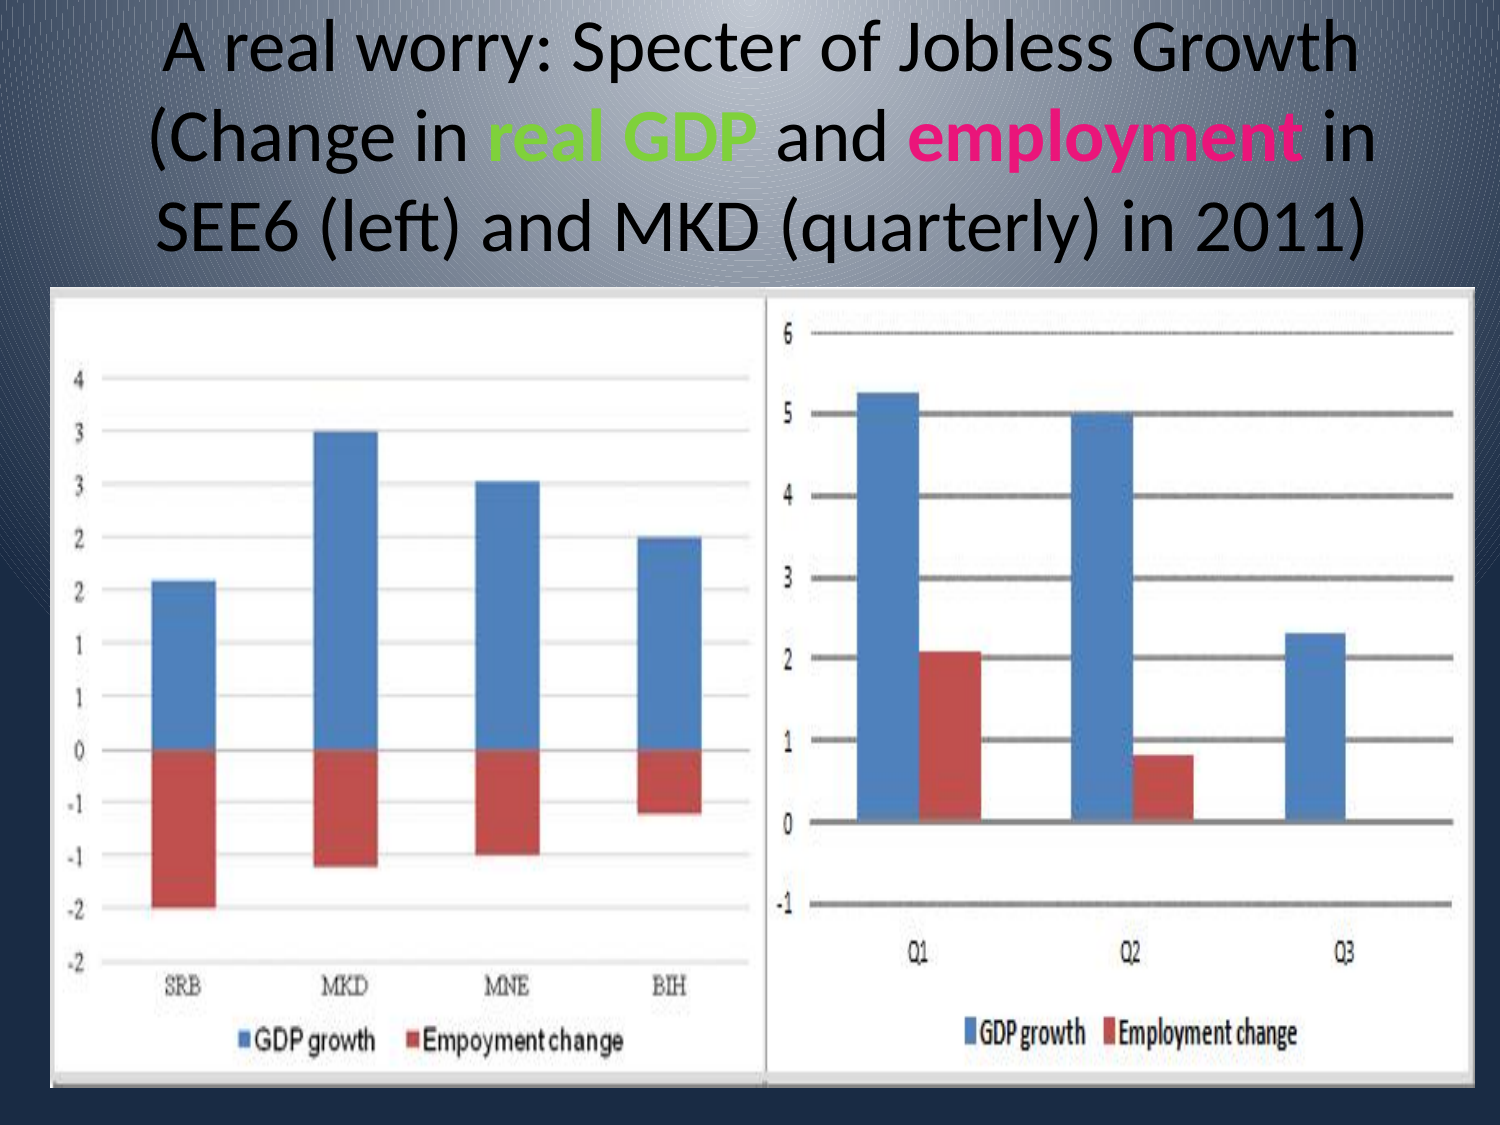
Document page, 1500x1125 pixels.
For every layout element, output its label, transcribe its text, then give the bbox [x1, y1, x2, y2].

title A real worry: Specter of Jobless Growth (Change in real GDP and employment in SEE6 (left) and MKD (quarterly) in 2011) [87, 0, 1438, 263]
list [49, 287, 1476, 1088]
